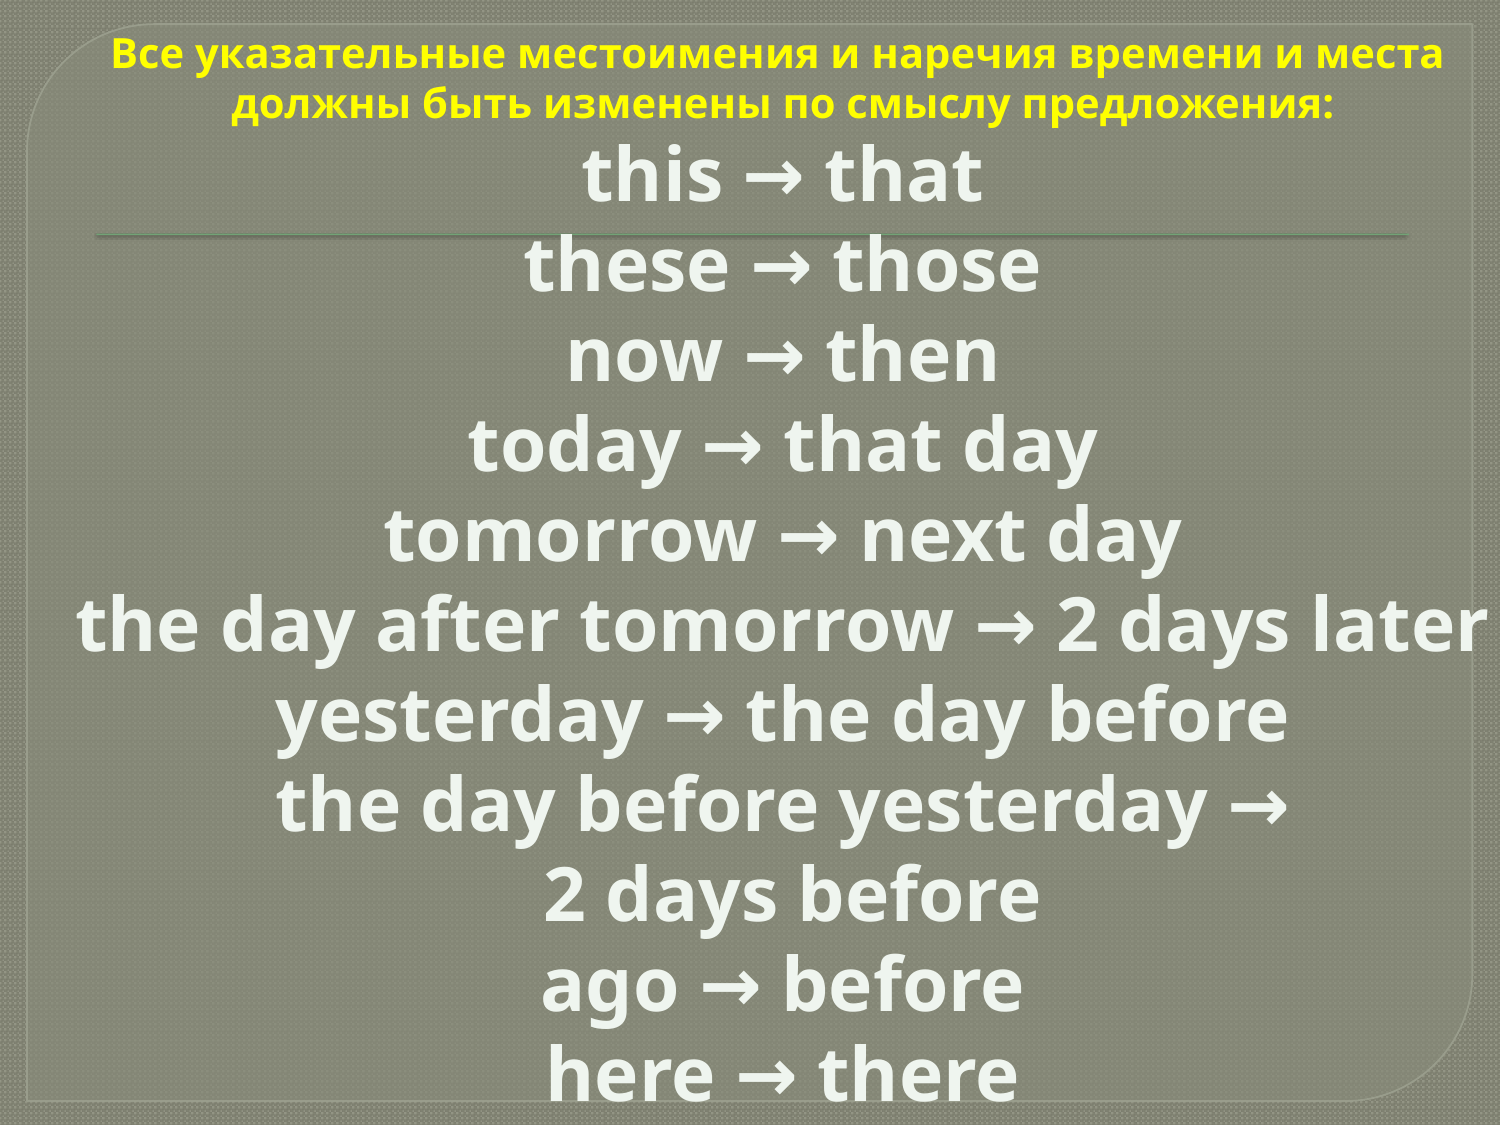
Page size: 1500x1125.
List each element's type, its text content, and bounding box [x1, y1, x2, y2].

text_box Все указательные местоимения и наречия времени и места должны быть изменены по смыслу предложения: this → that these → those now → then today → that day tomorrow → next day the day after tomorrow → 2 days later yesterday → the day before the day before yesterday → 2 days before ago → before here → there [60, 19, 1500, 1125]
